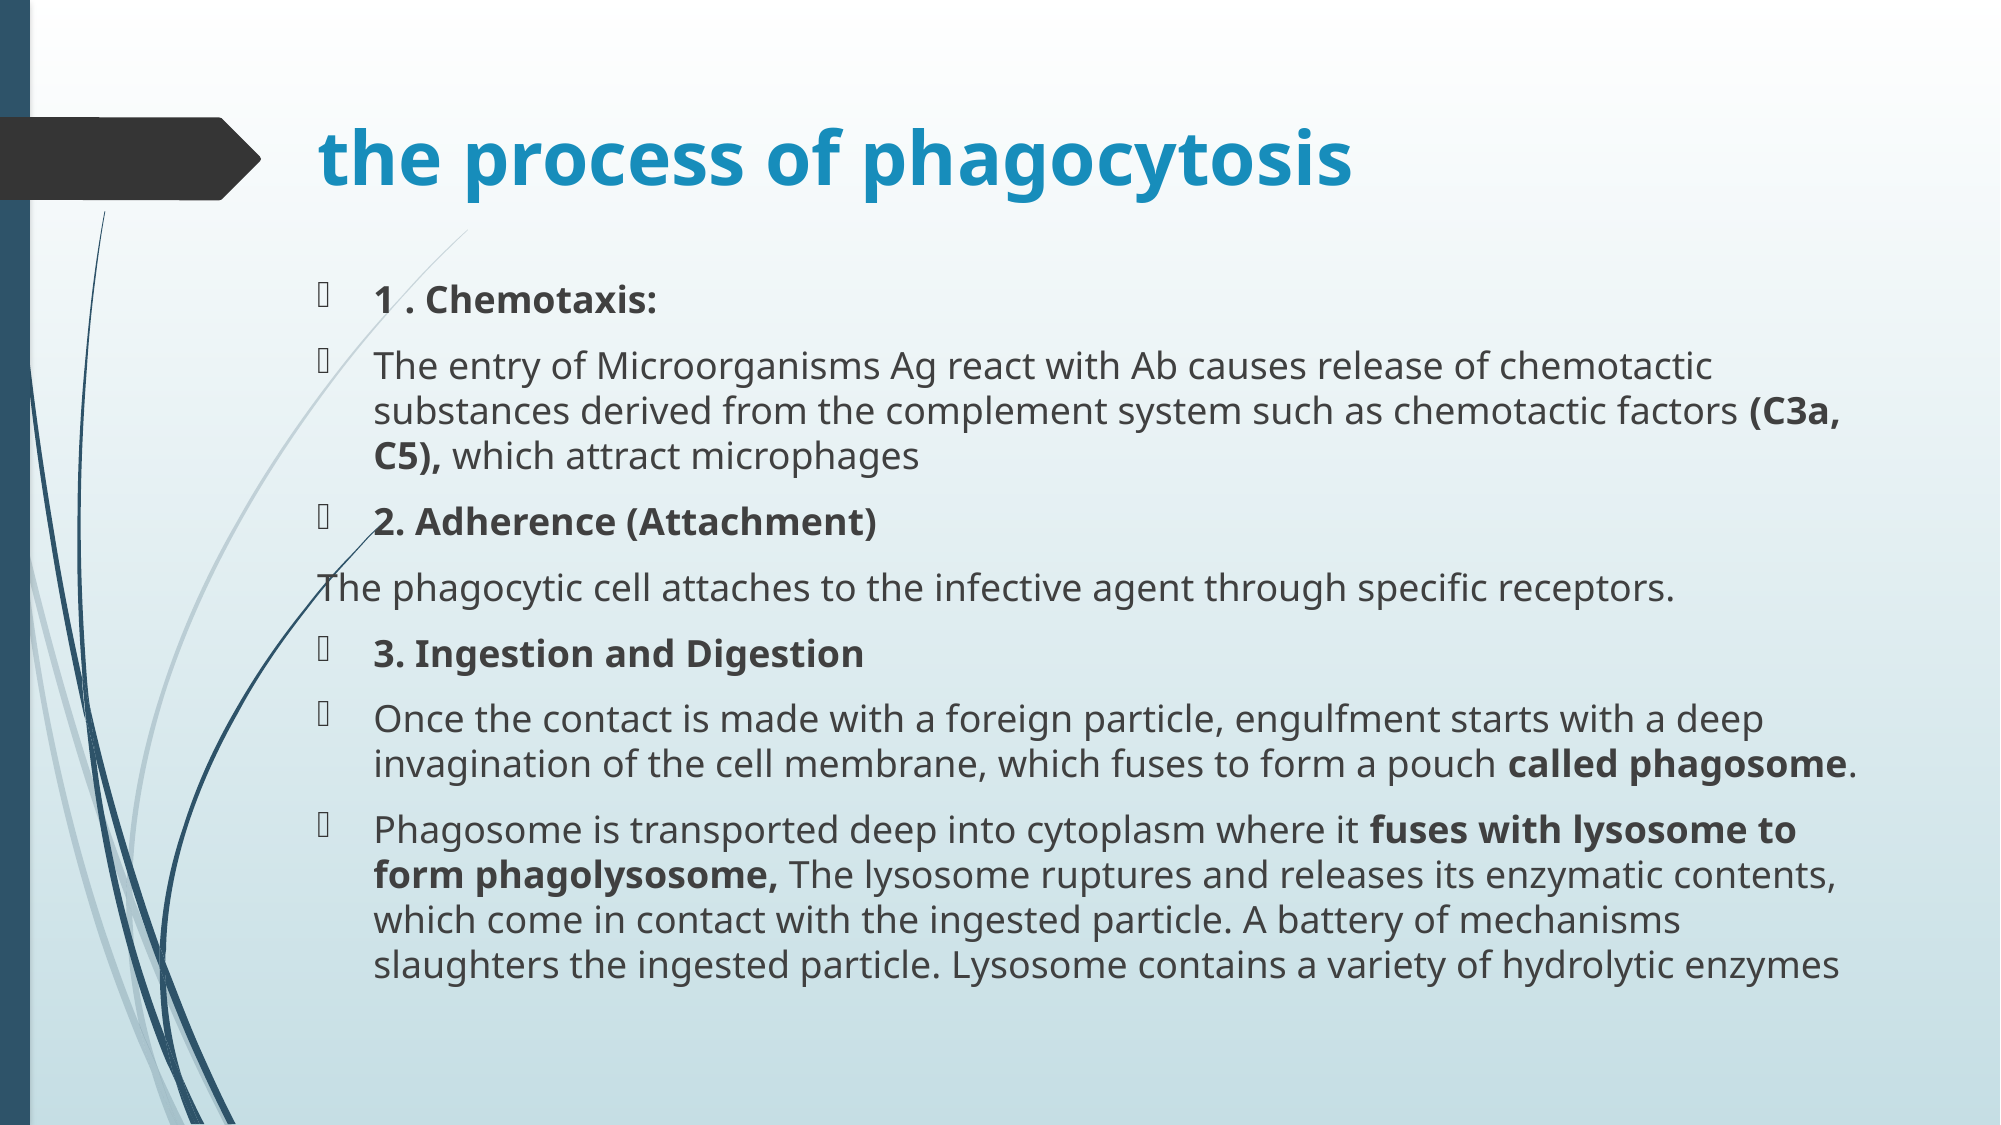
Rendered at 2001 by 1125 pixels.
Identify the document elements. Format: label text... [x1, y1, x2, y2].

title the process of phagocytosis [302, 102, 1888, 268]
list 1 . Chemotaxis: The entry of Microorganisms Ag react with Ab causes release of chemotactic substances derived from the complement system such as chemotactic factors (C3a, C5), which attract microphages 2. Adherence (Attachment) The phagocytic cell attaches to the infective agent through specific receptors. 3. Ingestion and Digestion Once the contact is made with a foreign particle, engulfment starts with a deep invagination of the cell membrane, which fuses to form a pouch called phagosome. Phagosome is transported deep into cytoplasm where it fuses with lysosome to form phagolysosome, The lysosome ruptures and releases its enzymatic contents, which come in contact with the ingested particle. A battery of mechanisms slaughters the ingested particle. Lysosome contains a variety of hydrolytic enzymes [302, 268, 1888, 1075]
